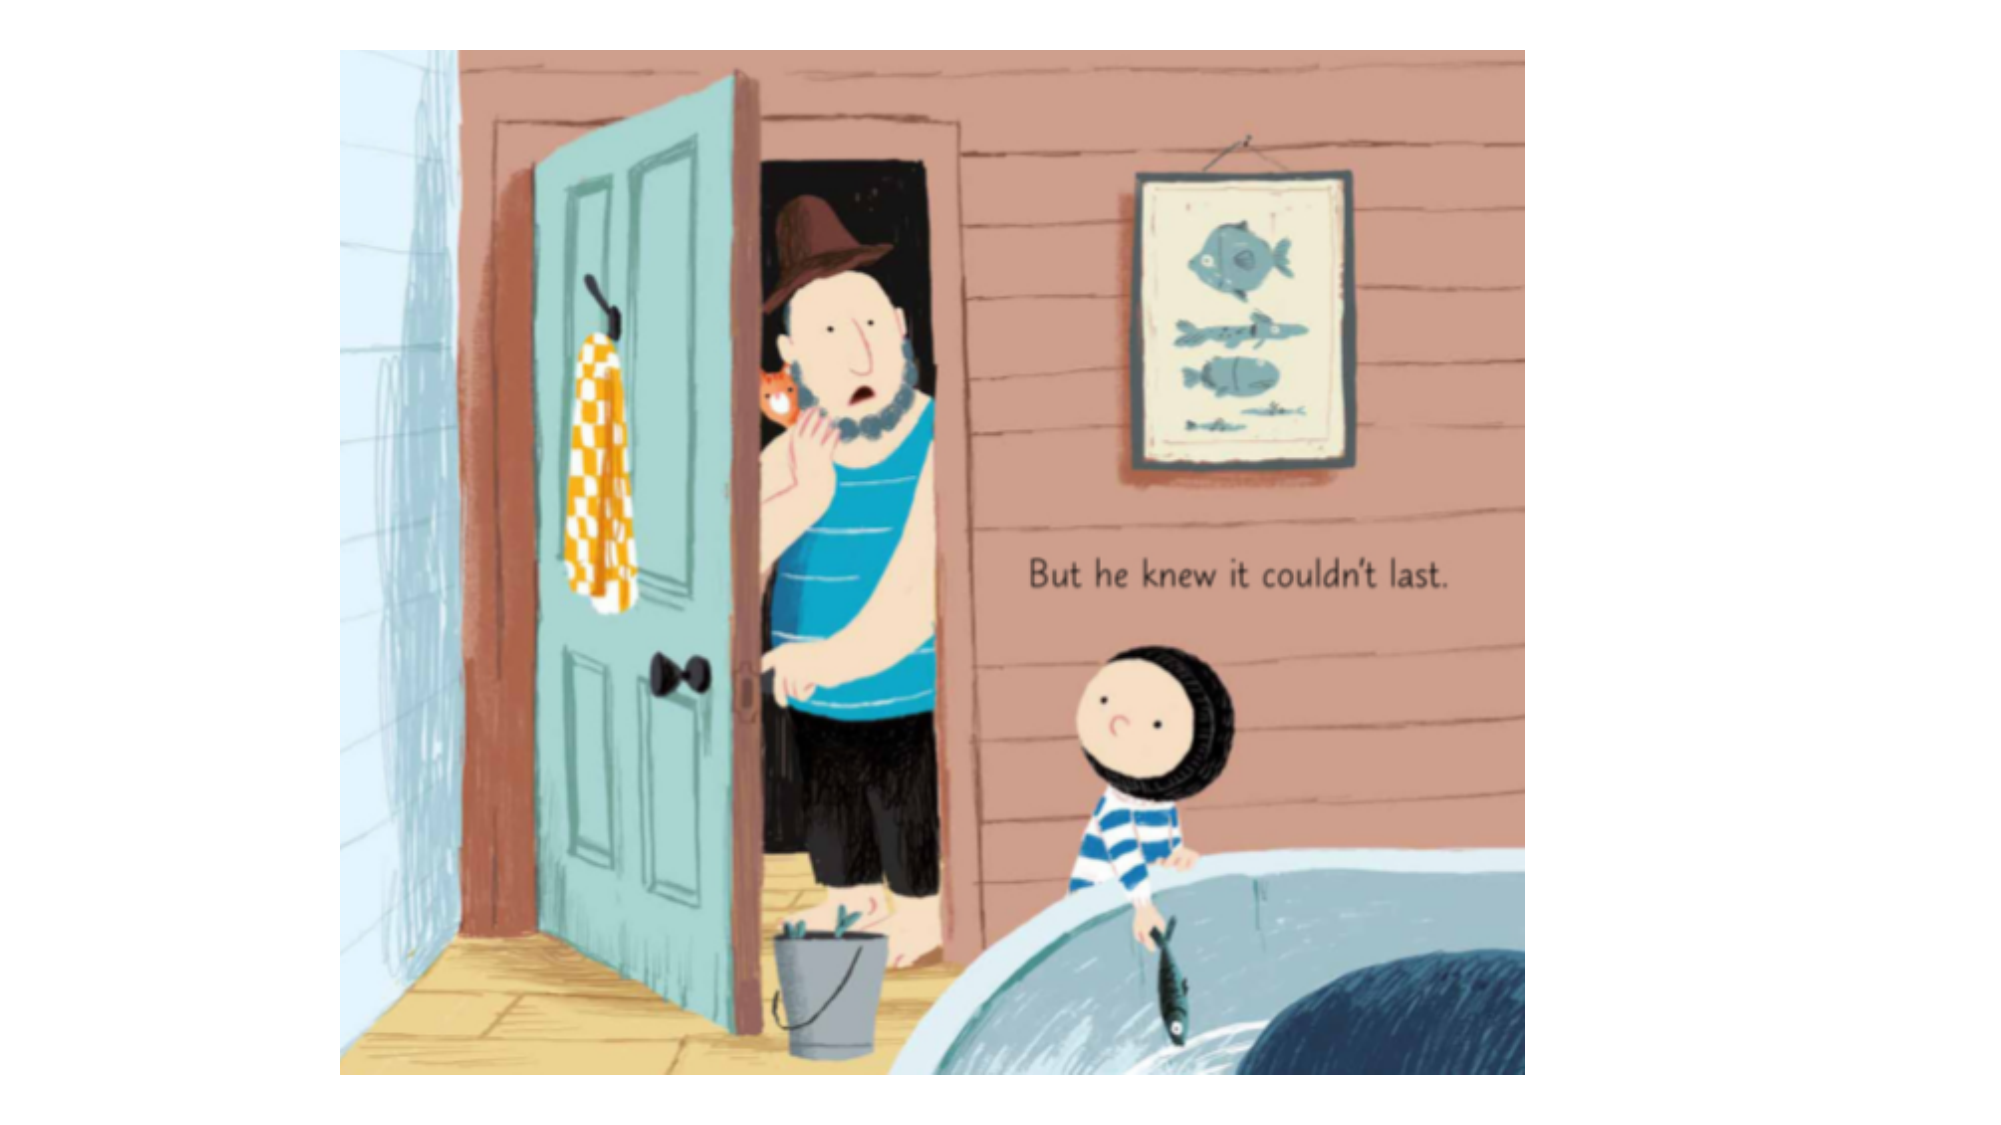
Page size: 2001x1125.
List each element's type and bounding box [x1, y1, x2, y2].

picture [340, 50, 1525, 1075]
